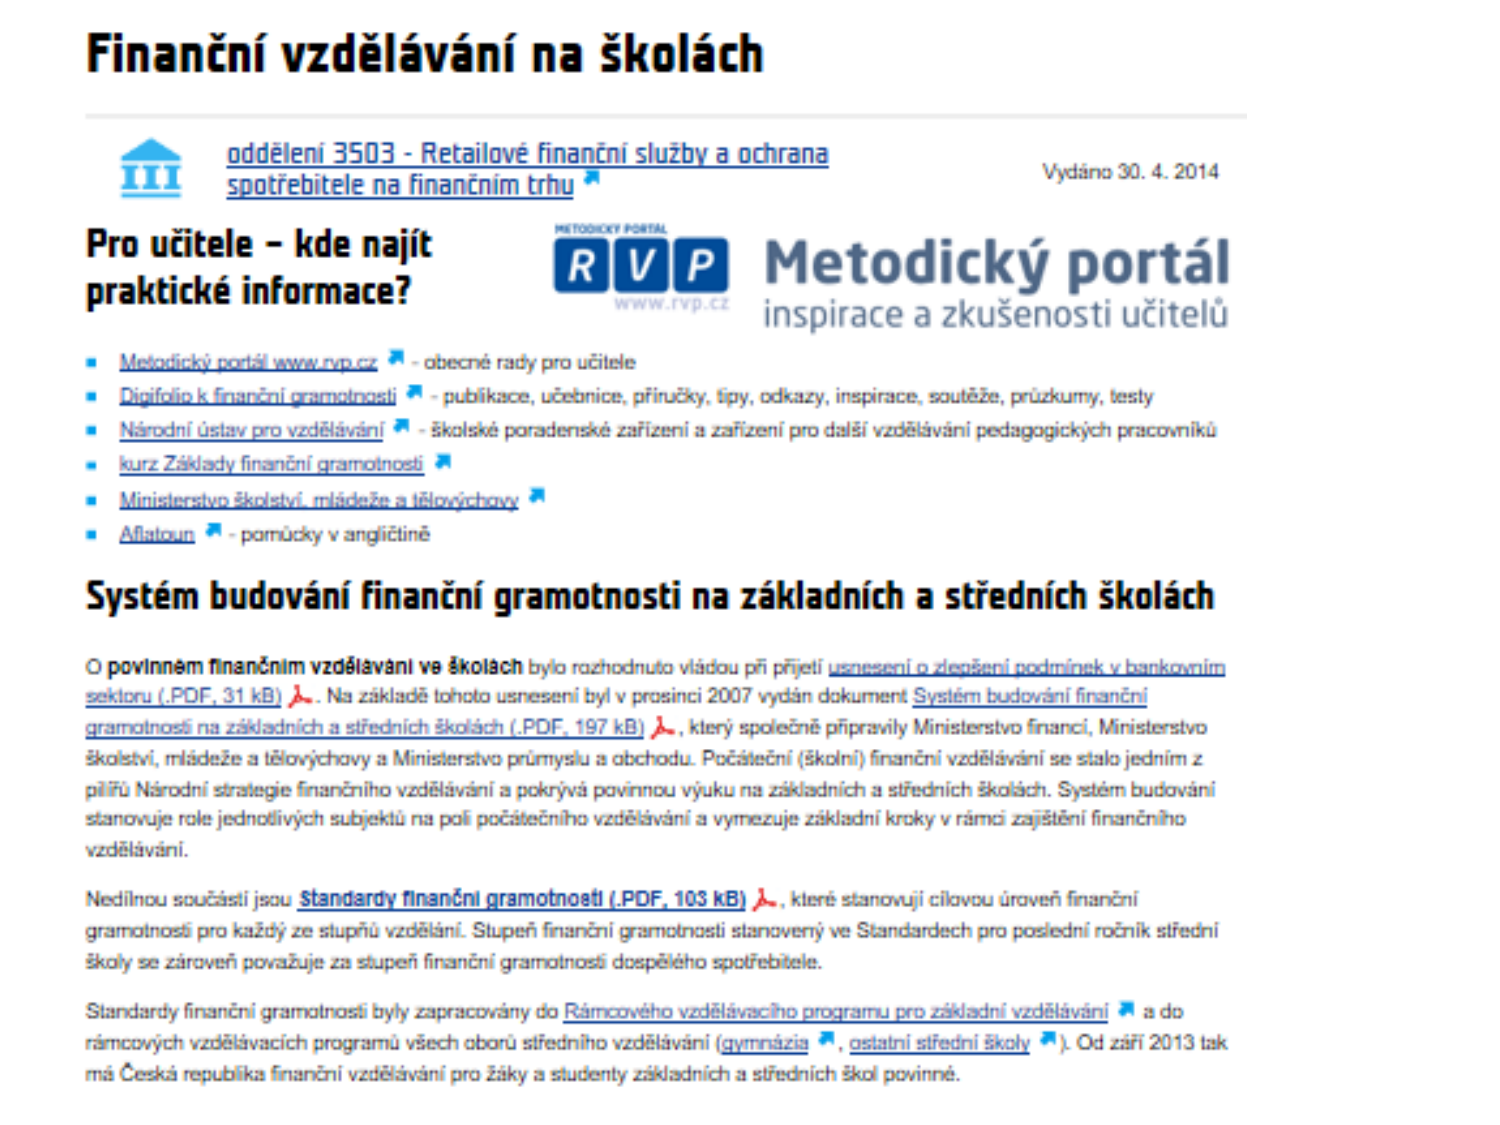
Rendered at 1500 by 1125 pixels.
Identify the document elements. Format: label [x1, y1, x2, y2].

picture [76, 18, 1247, 1100]
